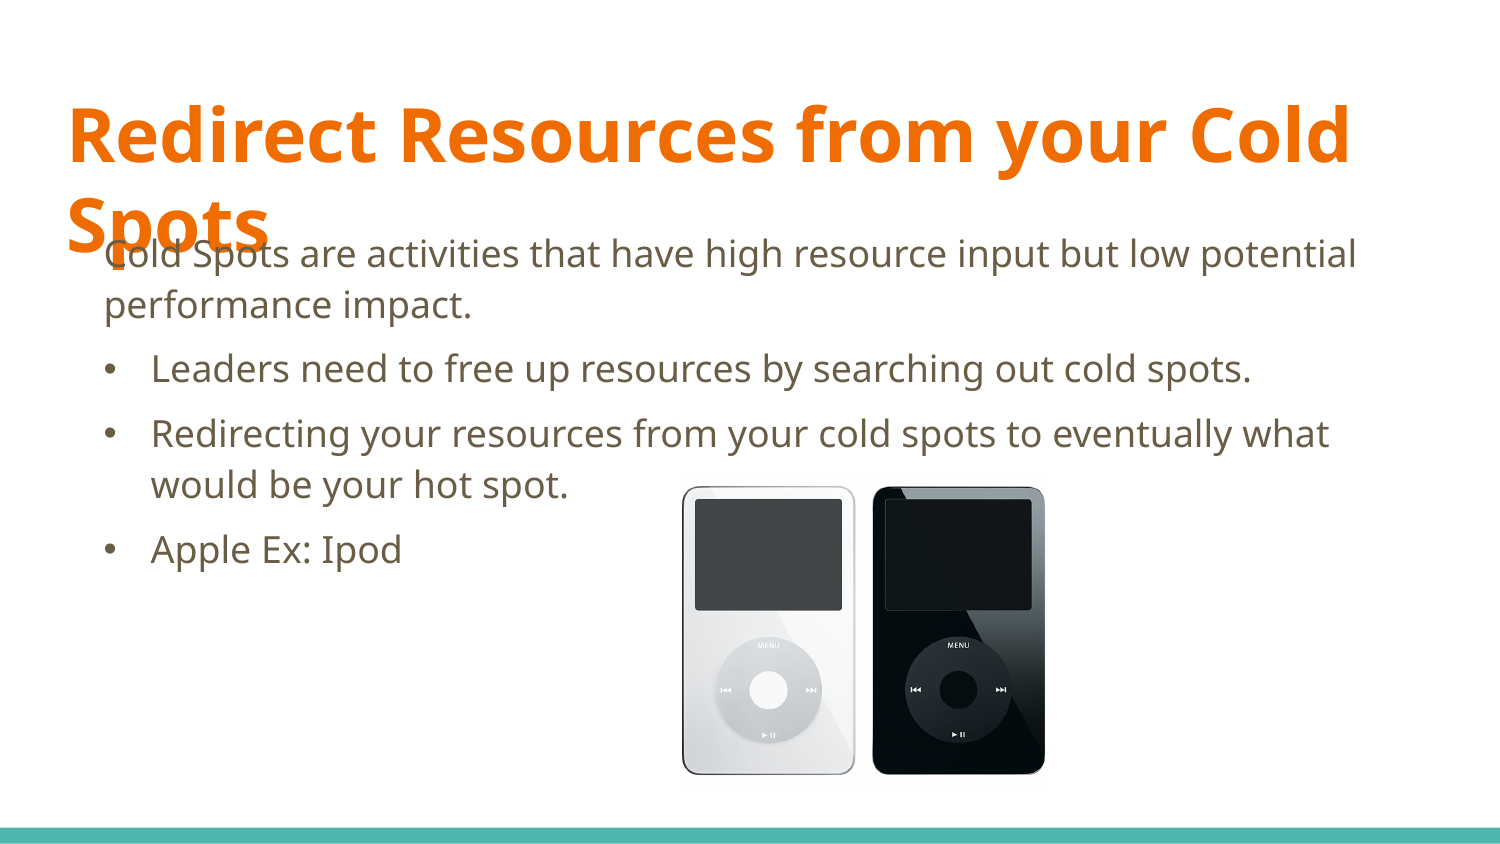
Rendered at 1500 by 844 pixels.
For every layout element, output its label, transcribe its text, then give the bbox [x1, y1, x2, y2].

picture [682, 478, 1046, 786]
list Cold Spots are activities that have high resource input but low potential performance impact. Leaders need to free up resources by searching out cold spots. Redirecting your resources from your cold spots to eventually what would be your hot spot. Apple Ex: Ipod [51, 207, 1449, 750]
title Redirect Resources from your Cold Spots [51, 72, 1449, 189]
